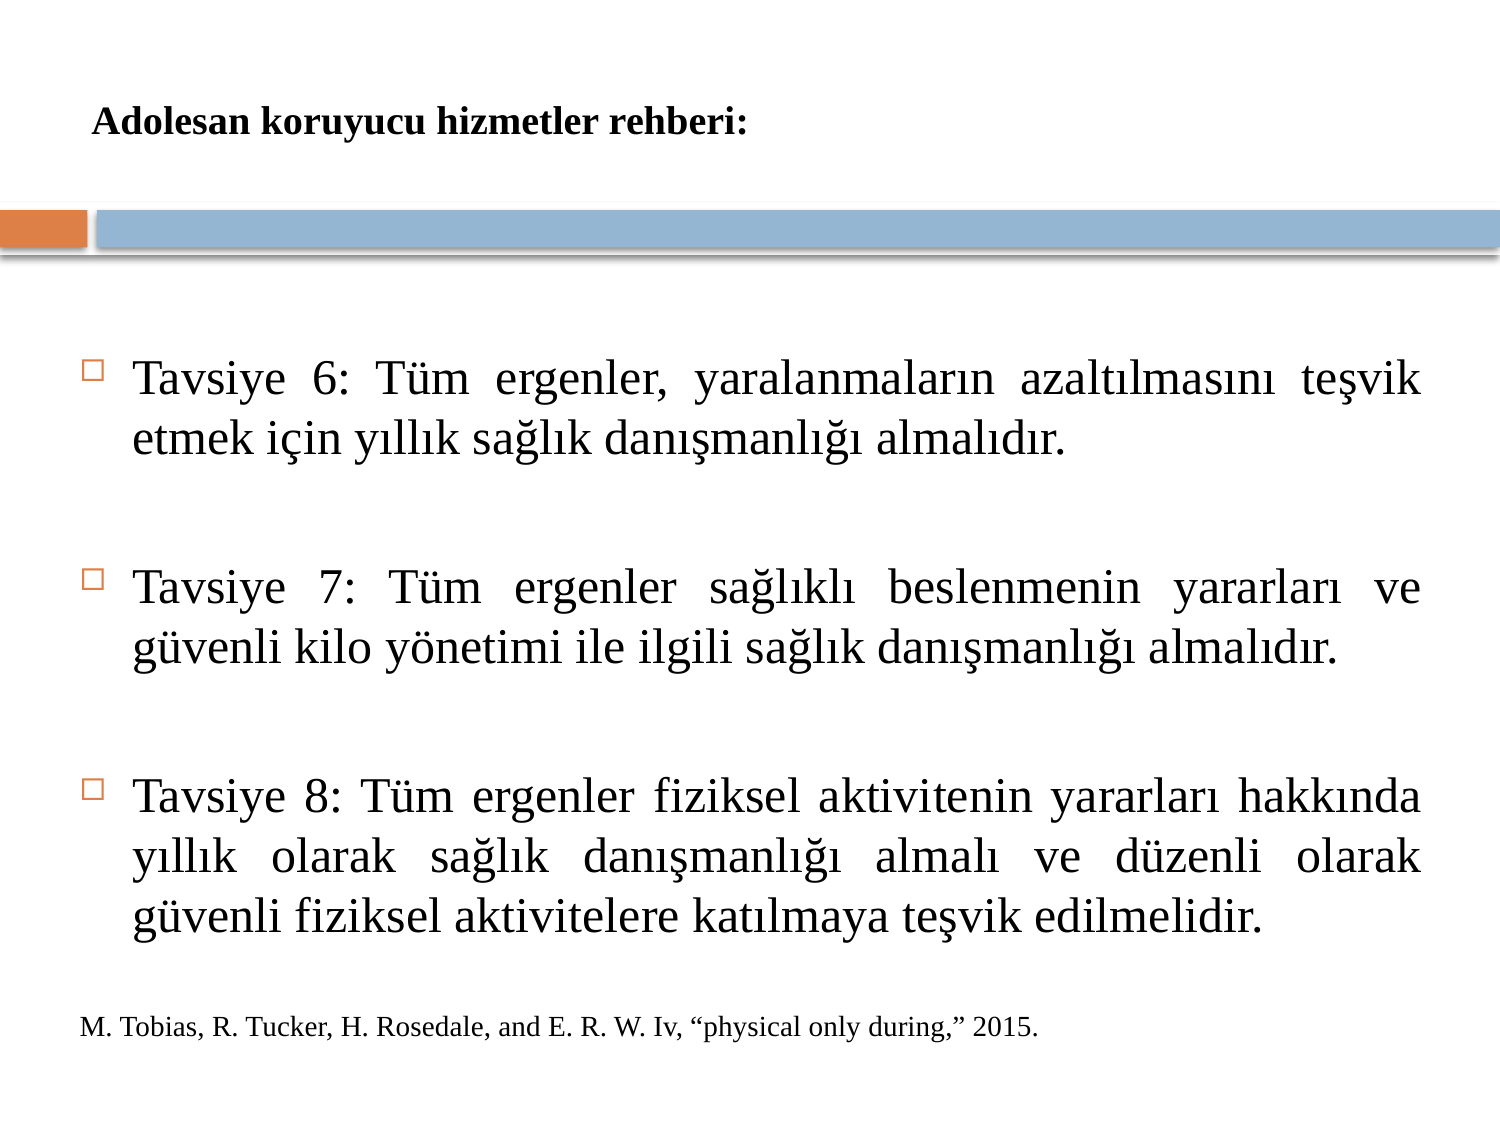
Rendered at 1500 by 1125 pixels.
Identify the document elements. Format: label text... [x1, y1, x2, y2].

list Tavsiye 6: Tüm ergenler, yaralanmaların azaltılmasını teşvik etmek için yıllık sağlık danışmanlığı almalıdır. Tavsiye 7: Tüm ergenler sağlıklı beslenmenin yararları ve güvenli kilo yönetimi ile ilgili sağlık danışmanlığı almalıdır. Tavsiye 8: Tüm ergenler fiziksel aktivitenin yararları hakkında yıllık olarak sağlık danışmanlığı almalı ve düzenli olarak güvenli fiziksel aktivitelere katılmaya teşvik edilmelidir. M. Tobias, R. Tucker, H. Rosedale, and E. R. W. Iv, “physical only during,” 2015. [64, 262, 1438, 1059]
title Adolesan koruyucu hizmetler rehberi: [76, 37, 1471, 200]
